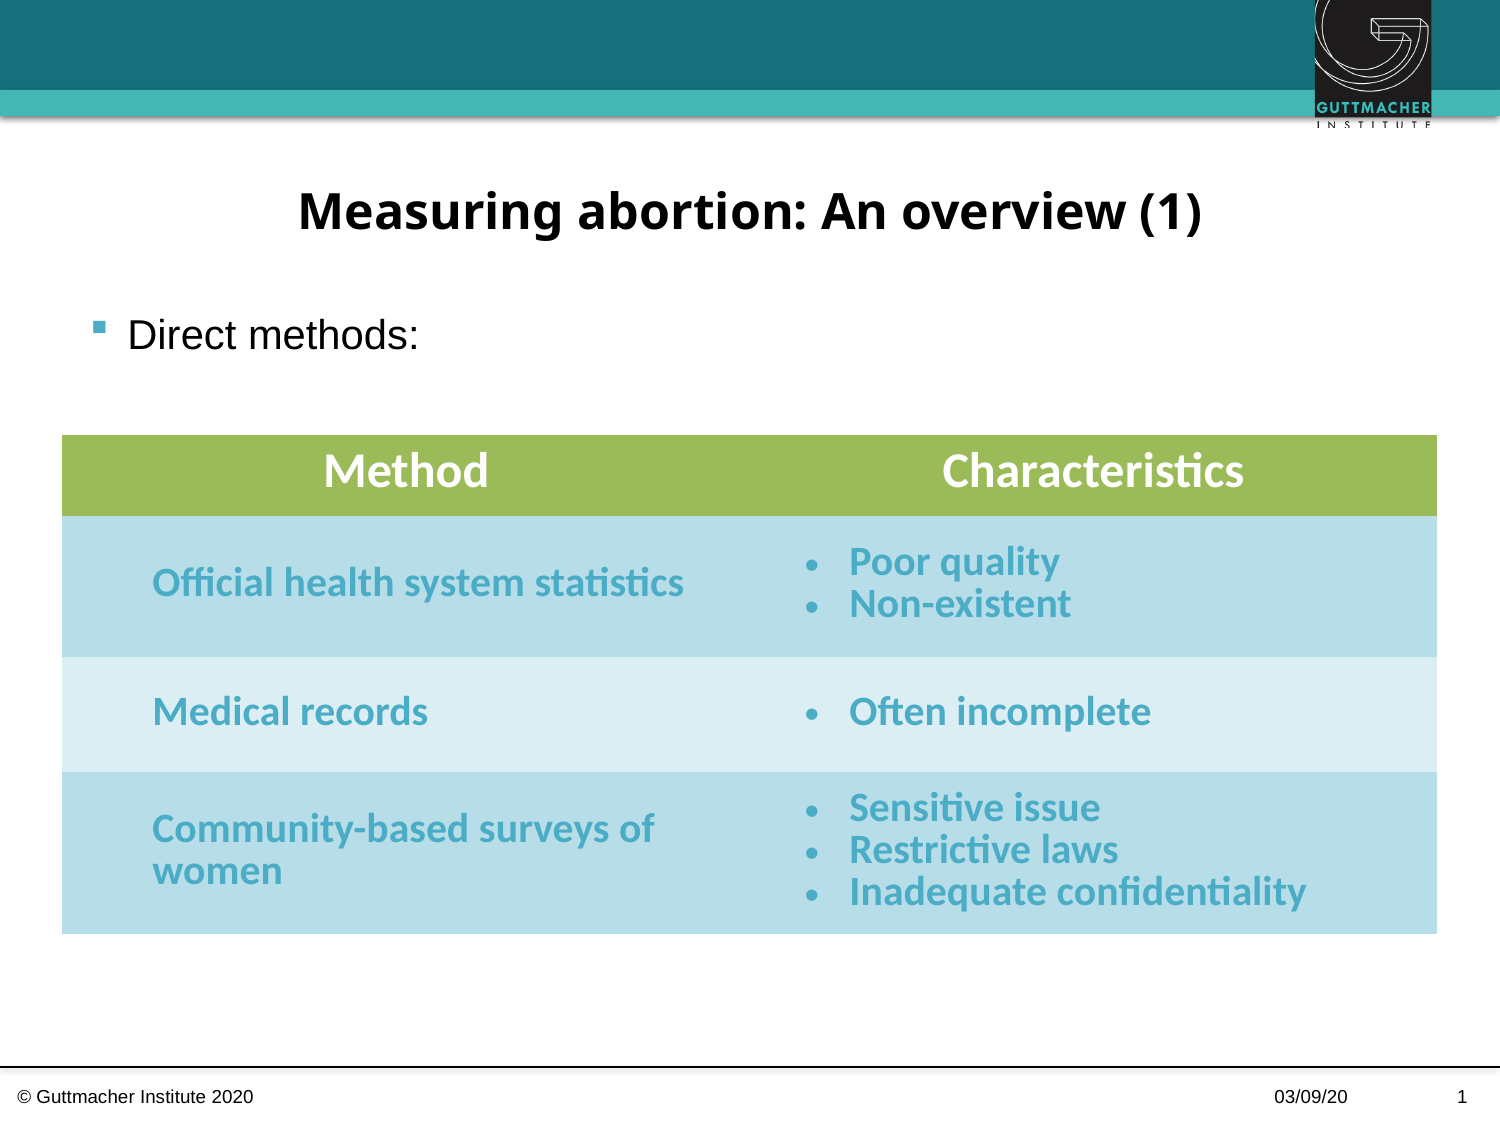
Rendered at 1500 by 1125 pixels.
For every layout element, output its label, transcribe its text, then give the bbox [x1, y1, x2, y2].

table_header Method [62, 435, 750, 516]
text_box Direct methods: [74, 934, 1425, 1088]
table_cell Official health system statistics [62, 516, 750, 657]
table_cell Community-based surveys of women [62, 772, 750, 934]
table_cell Sensitive issue Restrictive laws Inadequate confidentiality [750, 772, 1437, 934]
text_box Direct methods: [74, 299, 1425, 435]
table_header Characteristics [750, 435, 1437, 516]
table_cell Poor quality Non-existent [750, 516, 1437, 657]
table_cell Medical records [62, 657, 750, 772]
table_cell Often incomplete [750, 657, 1437, 772]
title Measuring abortion: An overview (1) [168, 126, 1332, 240]
